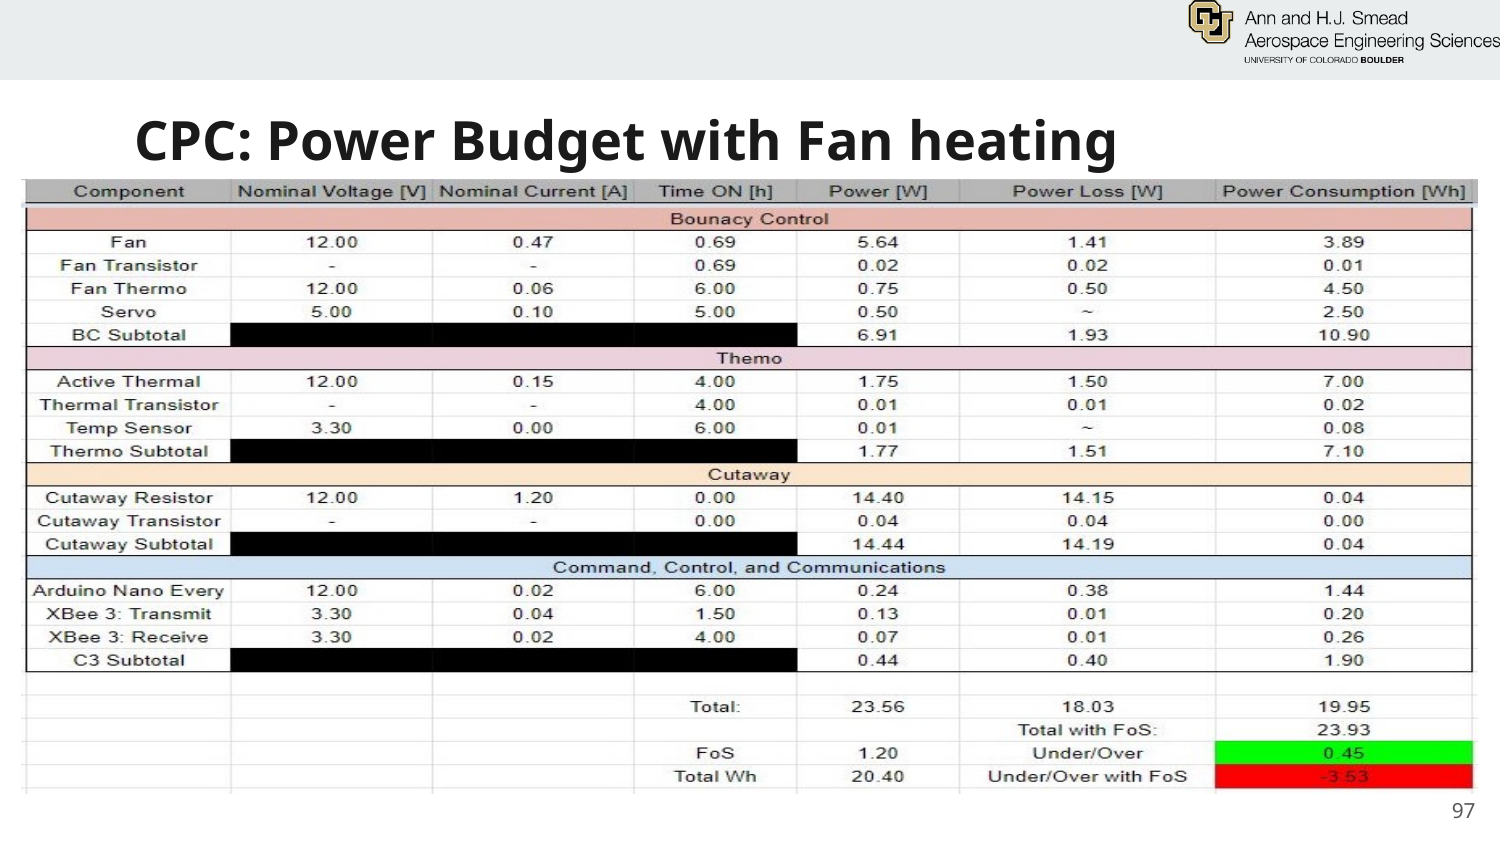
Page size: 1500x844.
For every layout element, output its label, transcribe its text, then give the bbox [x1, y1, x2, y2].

picture [21, 179, 1479, 794]
slide_number ‹#› [1400, 779, 1491, 844]
picture [1188, 0, 1500, 64]
title CPC: Power Budget with Fan heating [119, 91, 1381, 177]
